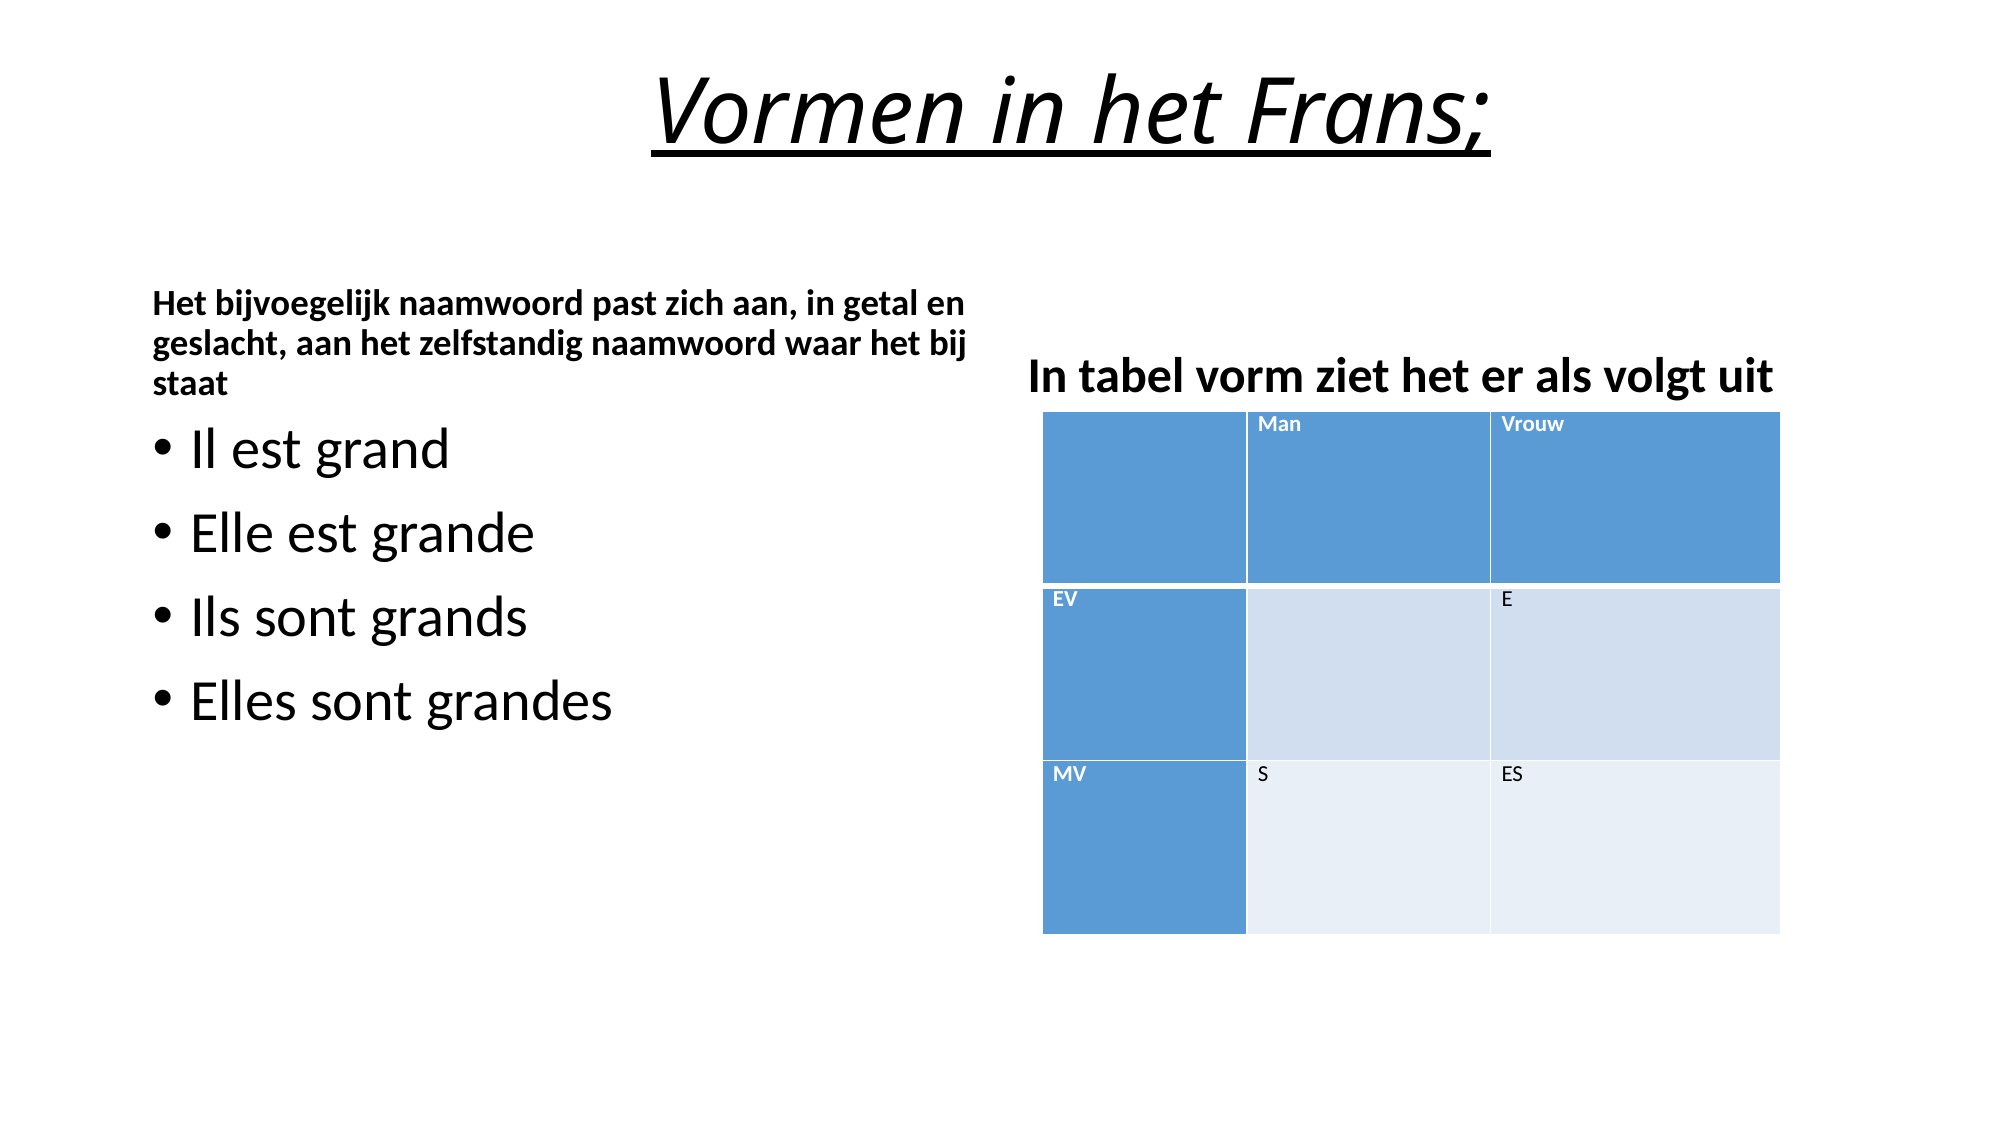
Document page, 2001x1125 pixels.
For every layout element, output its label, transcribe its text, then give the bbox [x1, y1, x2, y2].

table_header Vrouw [1491, 412, 1780, 583]
table_cell ES [1491, 761, 1780, 934]
list Het bijvoegelijk naamwoord past zich aan, in getal en geslacht, aan het zelfstandig naamwoord waar het bij staat [137, 275, 984, 410]
table_cell S [1248, 761, 1490, 934]
table_header Man [1248, 412, 1490, 583]
list In tabel vorm ziet het er als volgt uit [1012, 275, 1863, 411]
title Vormen in het Frans; [137, 59, 1863, 278]
table_cell EV [1043, 589, 1246, 760]
table_cell E [1491, 589, 1780, 760]
table_header [1043, 412, 1246, 583]
table_cell MV [1043, 761, 1246, 934]
list Il est grand Elle est grande Ils sont grands Elles sont grandes [137, 410, 984, 1016]
table_cell [1248, 589, 1490, 760]
